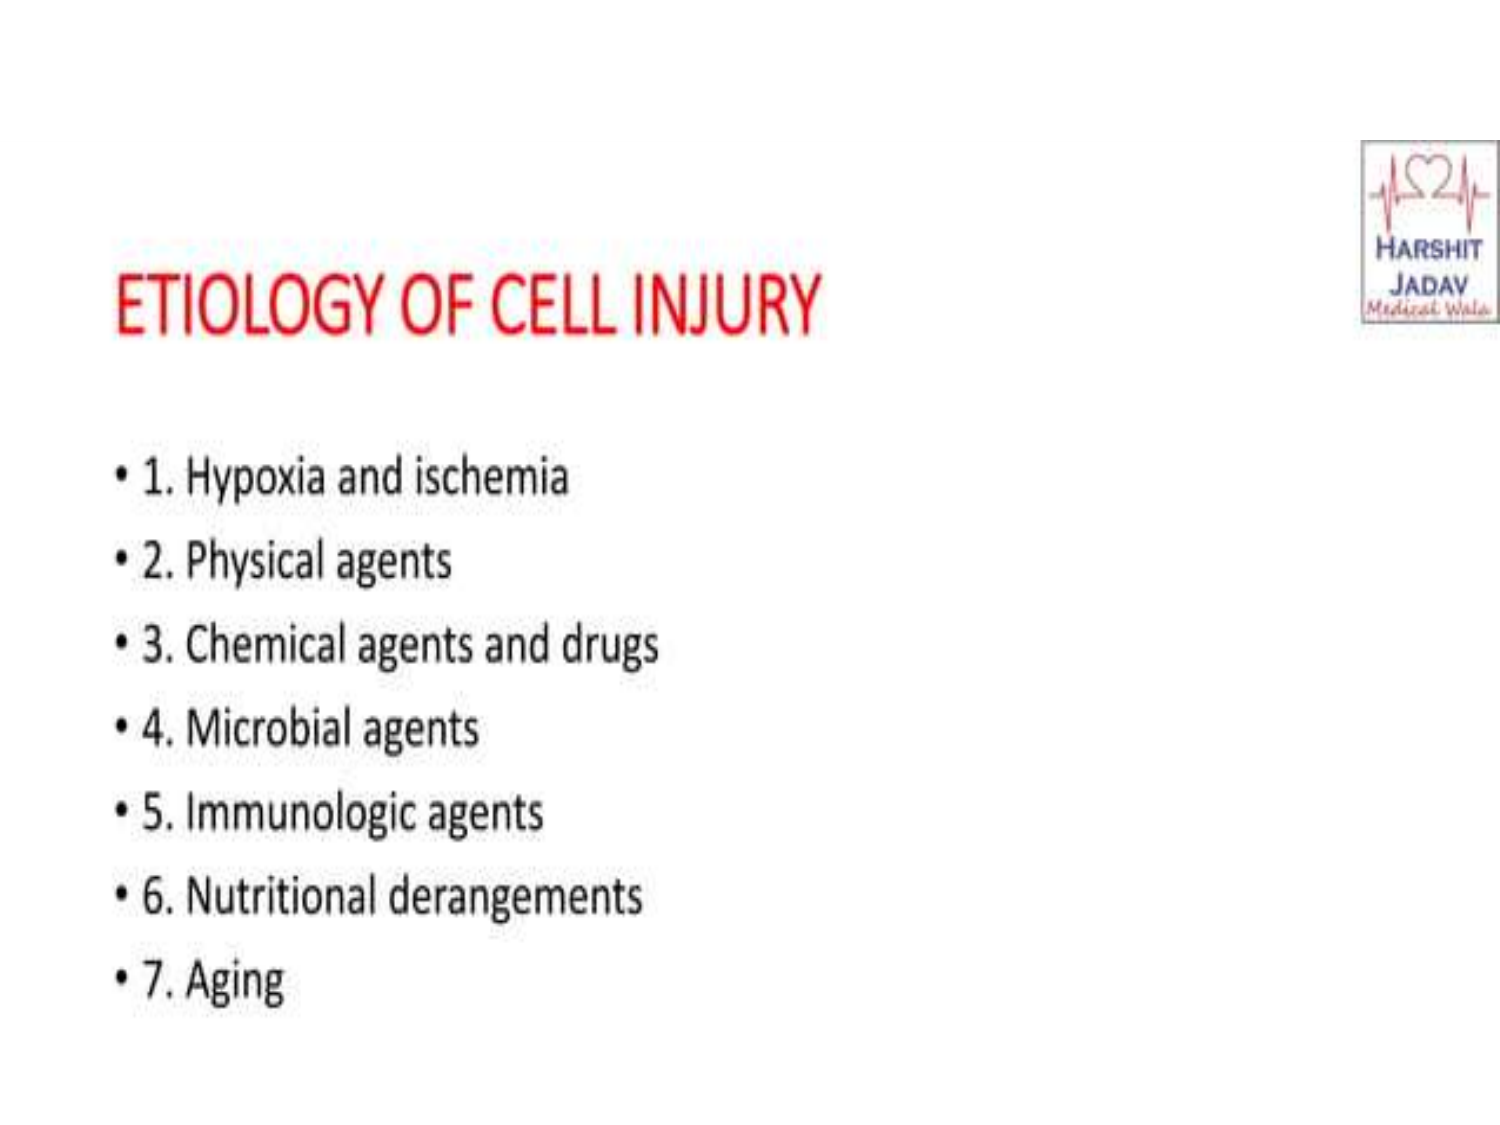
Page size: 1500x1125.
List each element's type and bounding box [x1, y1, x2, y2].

picture [0, 139, 1500, 1125]
